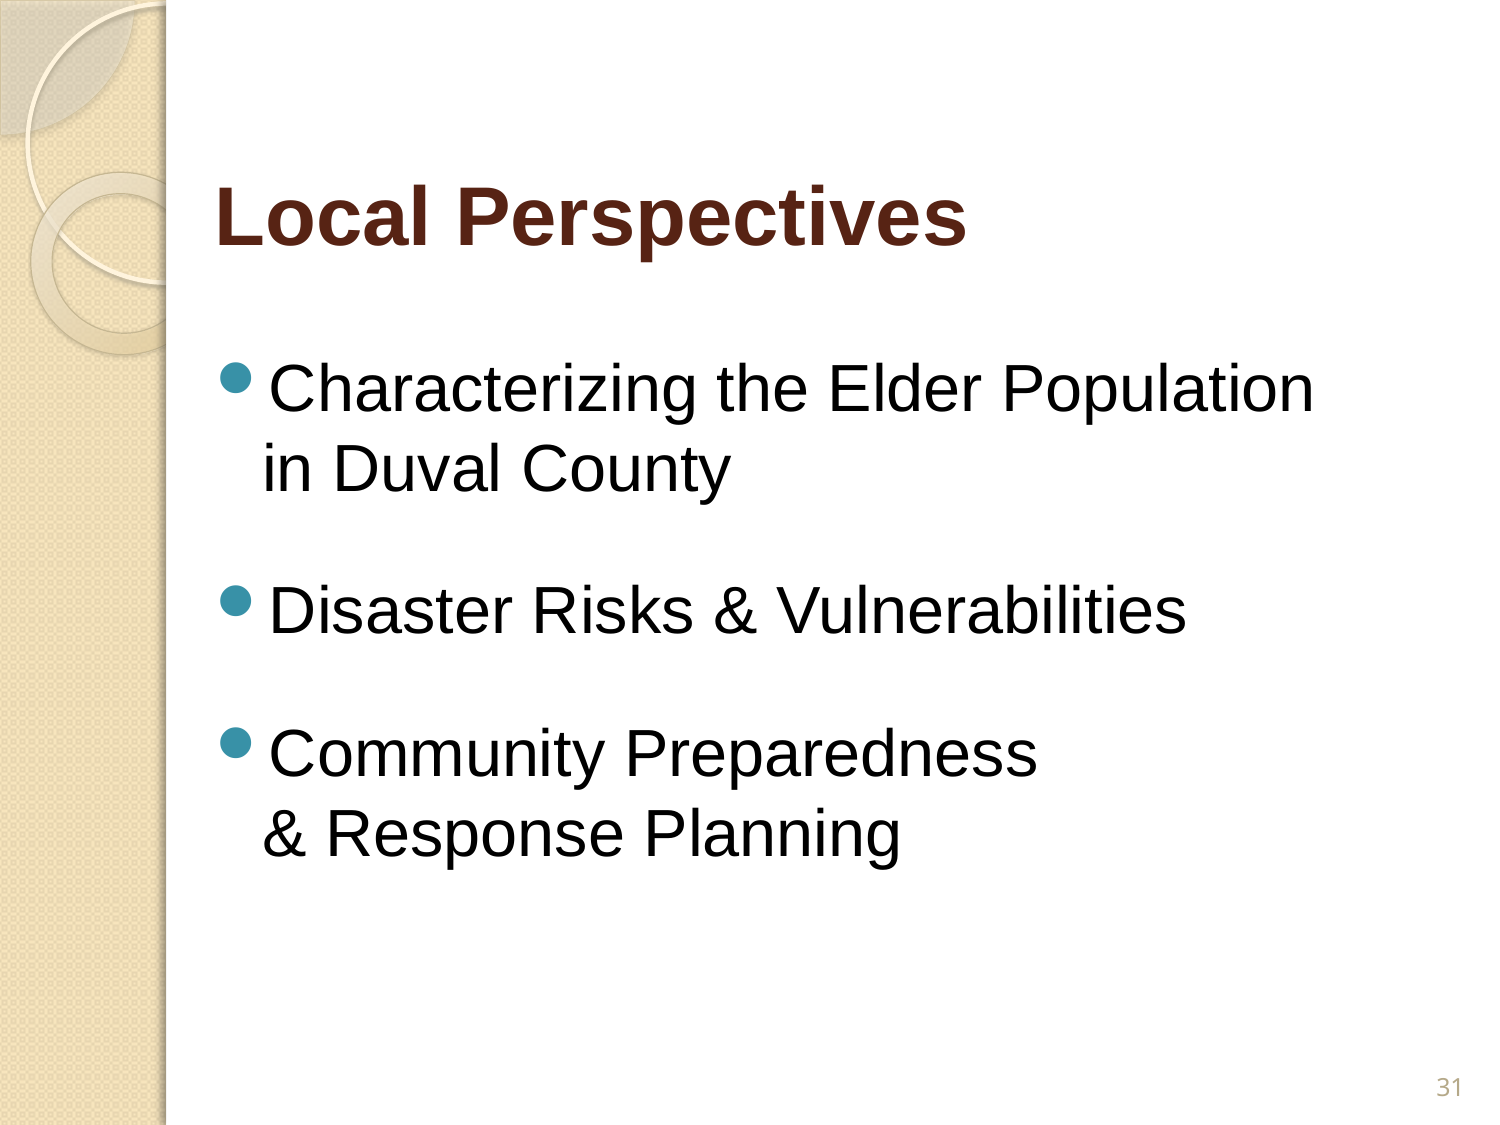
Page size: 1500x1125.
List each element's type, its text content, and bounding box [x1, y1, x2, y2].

title Local Perspectives [200, 50, 1466, 337]
list Characterizing the Elder Population in Duval County Disaster Risks & Vulnerabilities Community Preparedness & Response Planning [187, 337, 1475, 1075]
slide_number 31 [1413, 1034, 1488, 1113]
